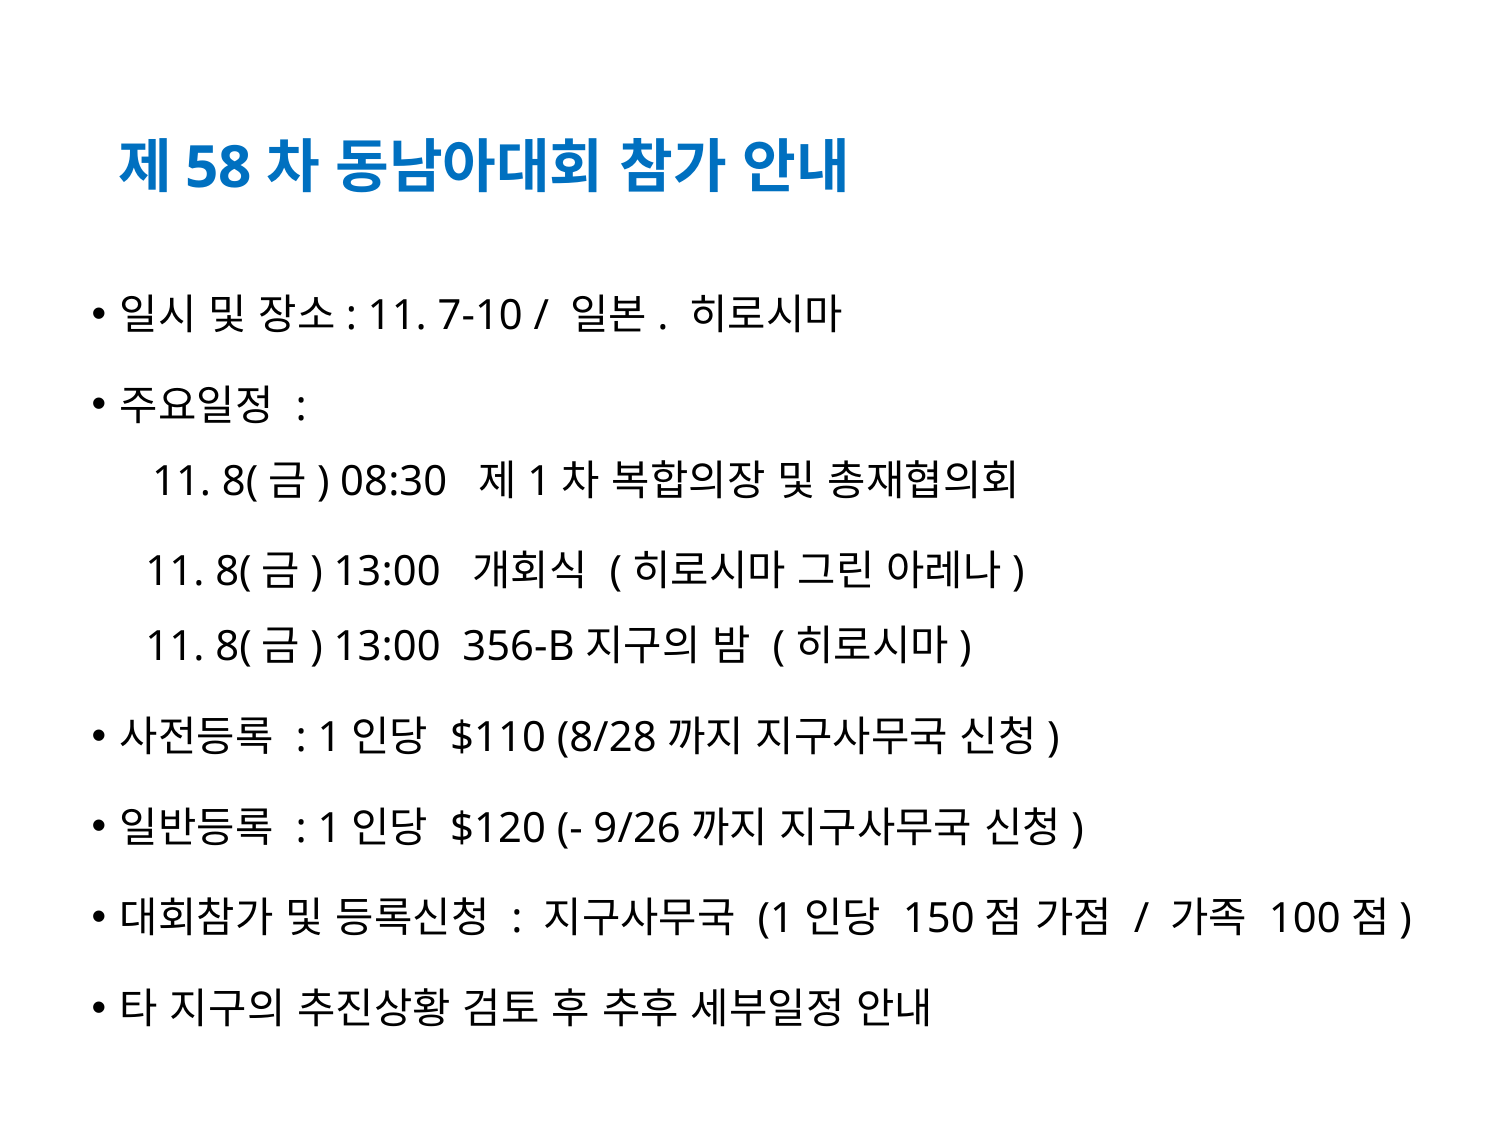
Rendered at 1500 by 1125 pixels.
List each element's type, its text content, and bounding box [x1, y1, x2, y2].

title 제58차 동남아대회 참가 안내 [103, 59, 1397, 255]
list 일시 및 장소: 11. 7-10 / 일본. 히로시마 주요일정 : 11. 8(금) 08:30 제1차 복합의장 및 총재협의회 11. 8(금) 13:00 개회식 (히로시마 그린 아레나) 11. 8(금) 13:00 356-B지구의 밤 (히로시마) 사전등록 : 1인당 $110 (8/28까지 지구사무국 신청) 일반등록 : 1인당 $120 (- 9/26까지 지구사무국 신청) 대회참가 및 등록신청 : 지구사무국 (1인당 150점 가점 / 가족 100점) 타 지구의 추진상황 검토 후 추후 세부일정 안내 [76, 255, 1459, 1059]
